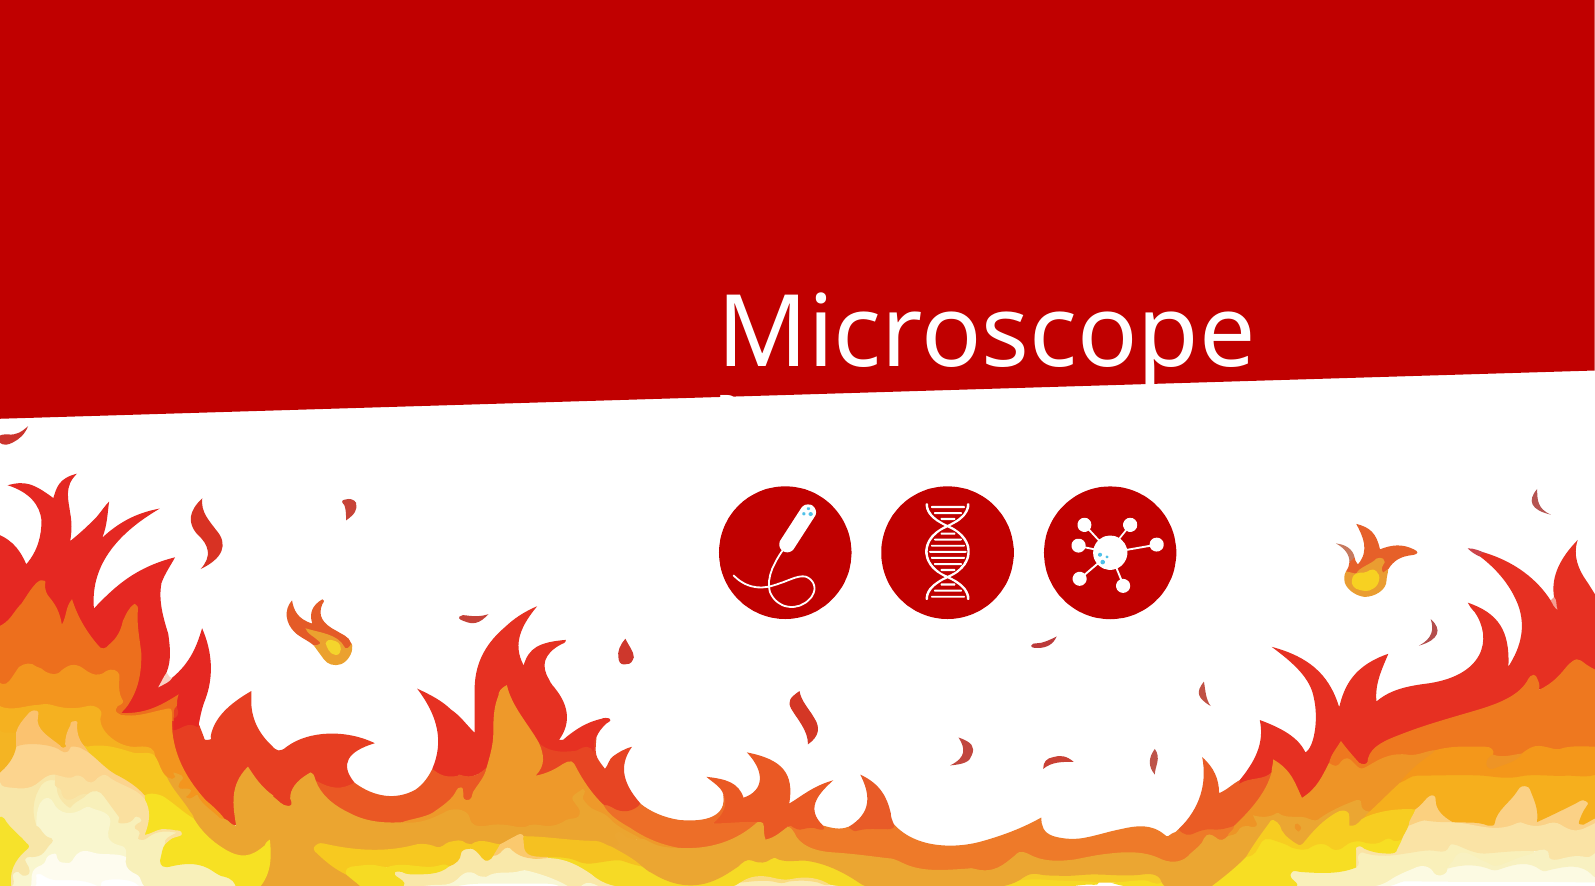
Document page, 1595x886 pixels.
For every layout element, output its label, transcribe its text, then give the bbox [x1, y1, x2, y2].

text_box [718, 486, 852, 619]
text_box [881, 486, 1014, 619]
text_box Microscope [702, 263, 1366, 405]
text_box [0, 0, 1595, 419]
text_box PowerPoint template [702, 370, 1365, 445]
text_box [1043, 486, 1177, 620]
